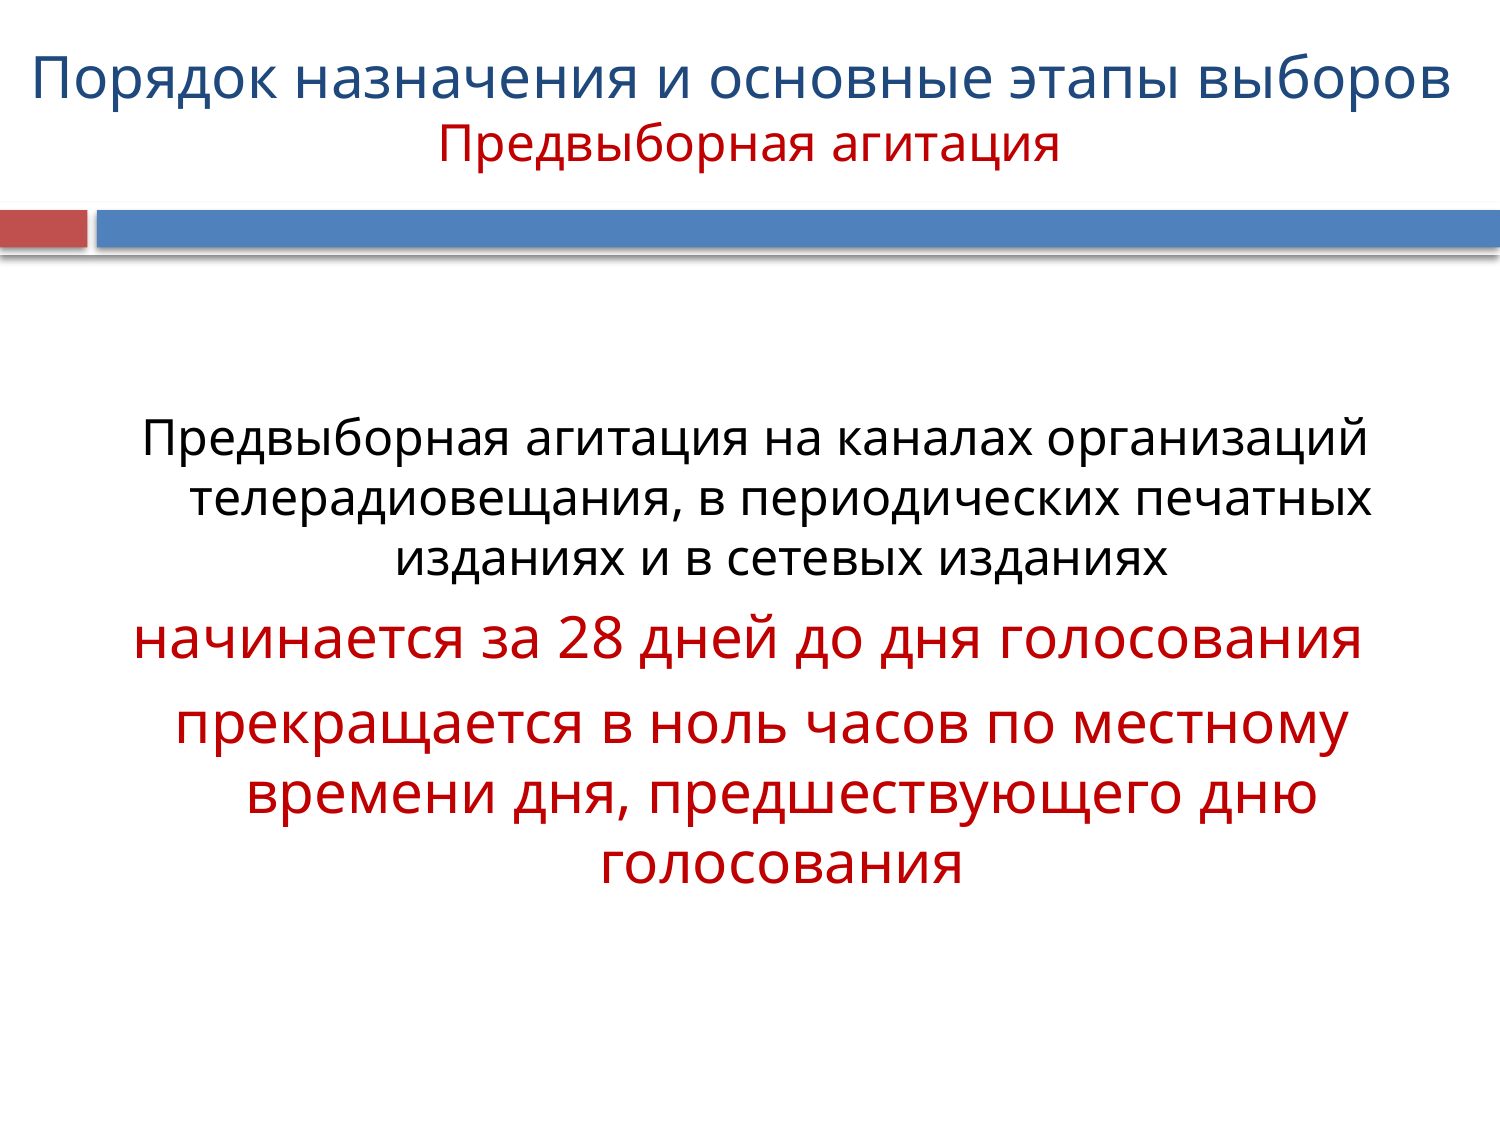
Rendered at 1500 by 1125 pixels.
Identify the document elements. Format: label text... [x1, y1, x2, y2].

list Предвыборная агитация на каналах организаций телерадиовещания, в периодических печатных изданиях и в сетевых изданиях начинается за 28 дней до дня голосования прекращается в ноль часов по местному времени дня, предшествующего дню голосования [46, 398, 1465, 940]
title Порядок назначения и основные этапы выборов Предвыборная агитация [0, 0, 1500, 211]
